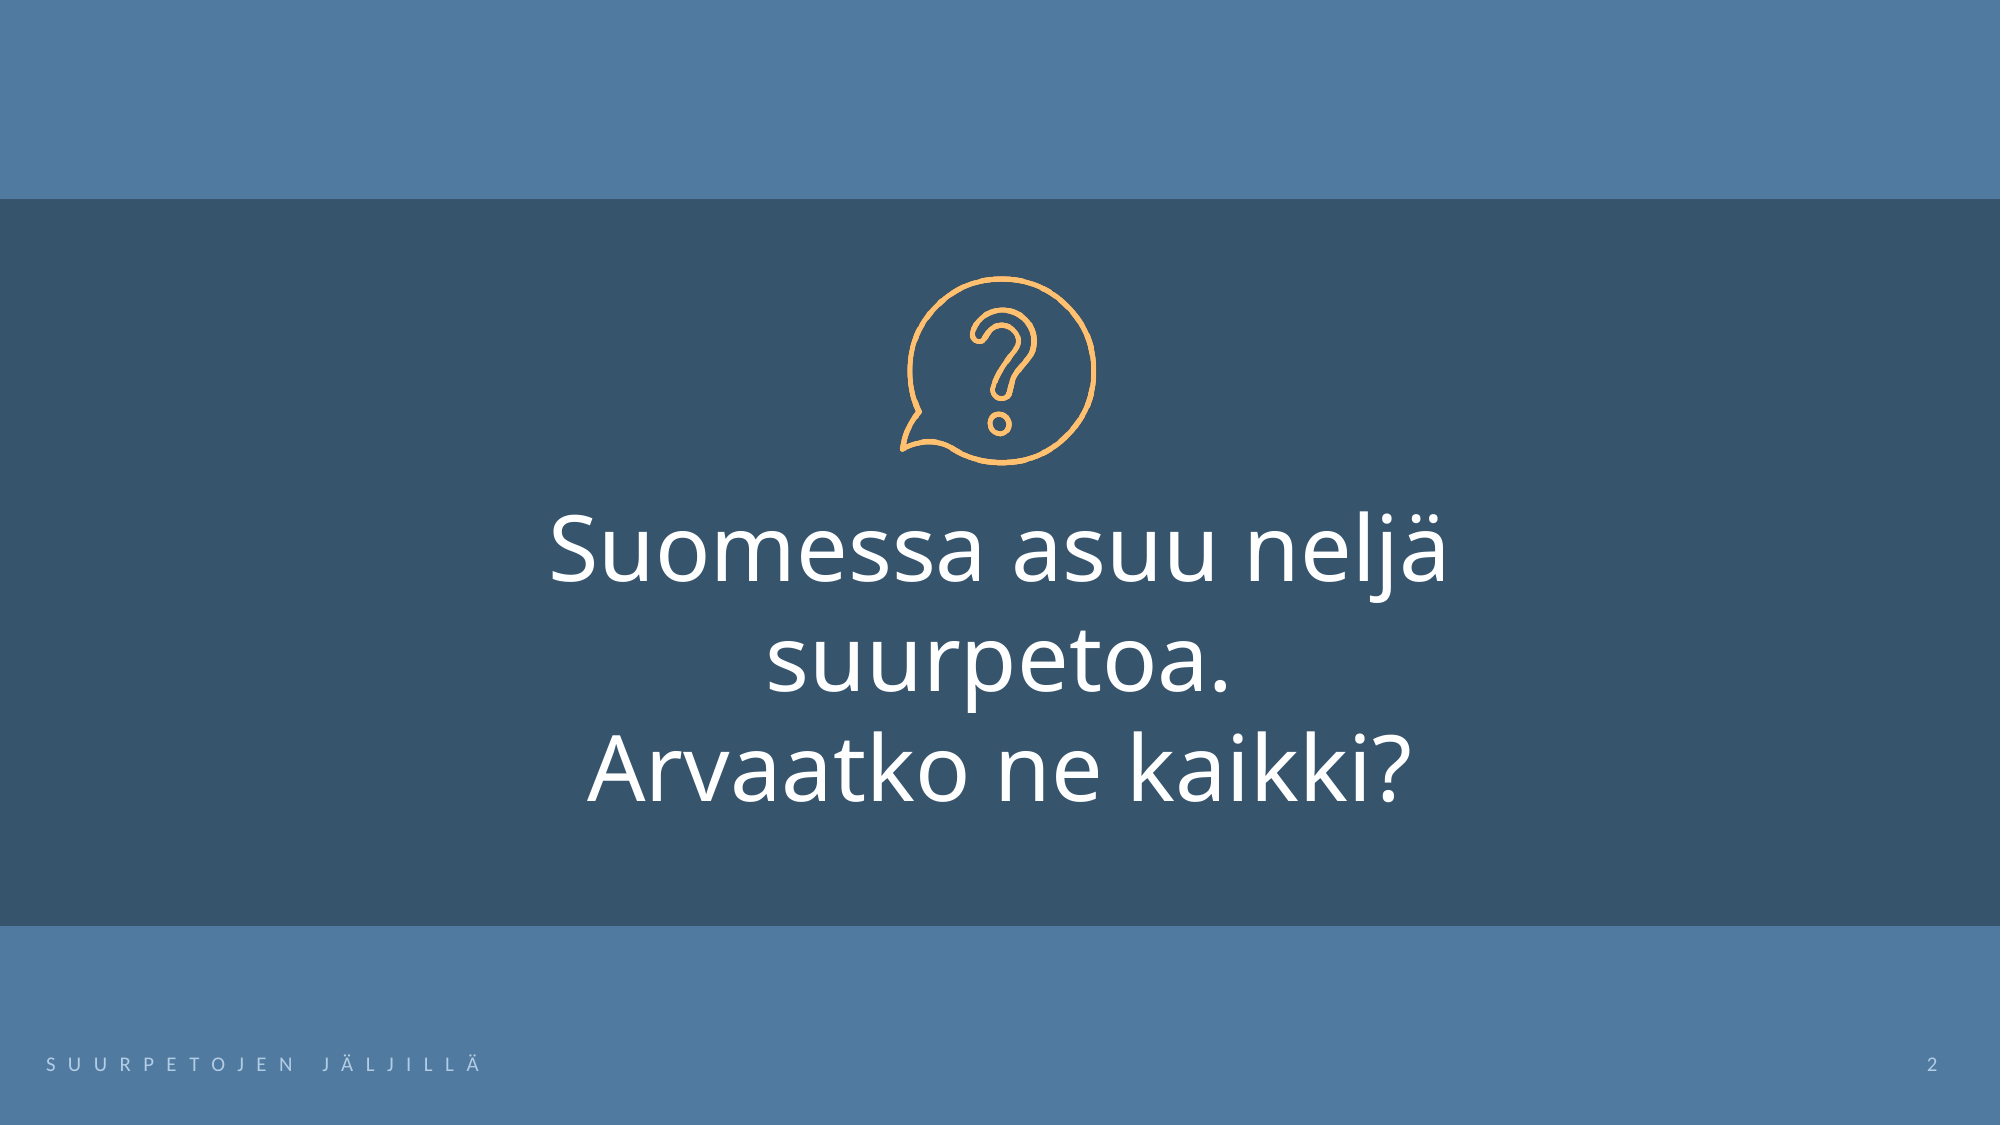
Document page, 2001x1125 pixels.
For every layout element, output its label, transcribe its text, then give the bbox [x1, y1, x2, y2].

footer SUURPETOJEN JÄLJILLÄ [31, 1042, 707, 1103]
text_box [0, 0, 2000, 198]
title Suomessa asuu neljä suurpetoa. Arvaatko ne kaikki? [430, 482, 1570, 828]
slide_number 2 [1502, 1042, 1953, 1103]
picture [893, 270, 1107, 475]
text_box [0, 927, 2000, 1125]
text_box [0, 198, 2000, 927]
